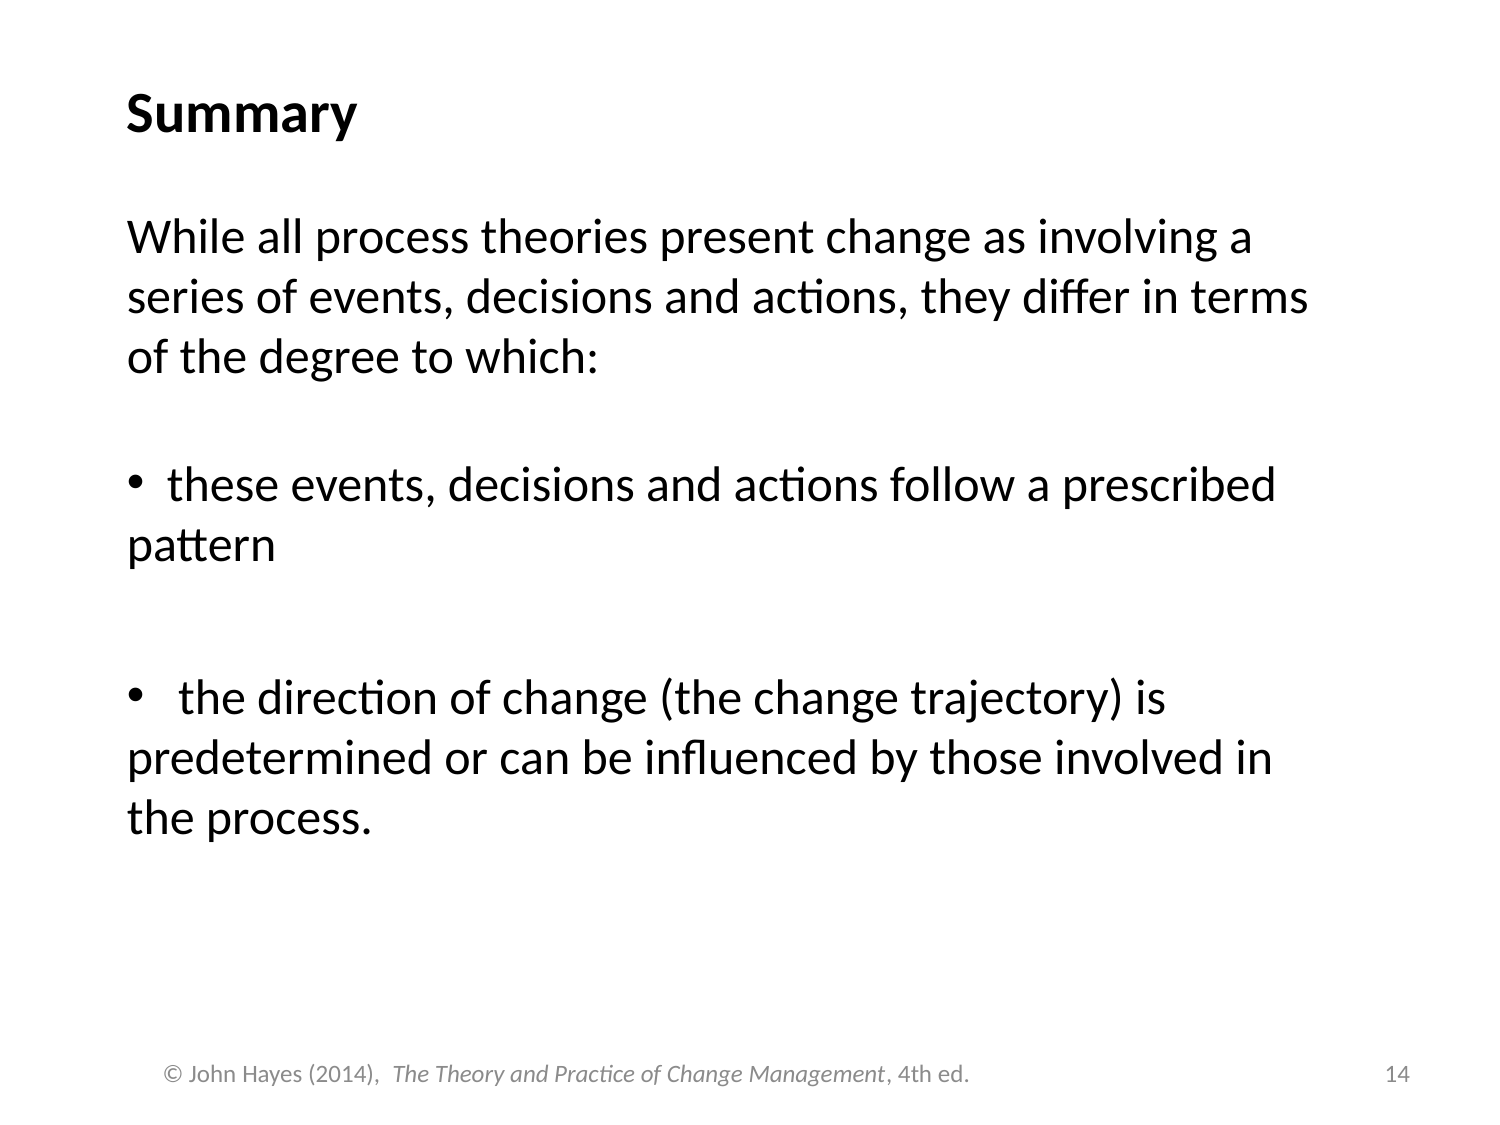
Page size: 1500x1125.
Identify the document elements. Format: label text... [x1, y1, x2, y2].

slide_number 14 [1294, 1042, 1425, 1103]
text_box Summary [112, 66, 1376, 152]
footer © John Hayes (2014), The Theory and Practice of Change Management, 4th ed. [147, 1042, 1294, 1103]
text_box these events, decisions and actions follow a prescribed pattern [112, 444, 1353, 625]
text_box the direction of change (the change trajectory) is predetermined or can be influenced by those involved in the process. [112, 656, 1353, 852]
text_box While all process theories present change as involving a series of events, decisions and actions, they differ in terms of the degree to which: [112, 196, 1353, 391]
